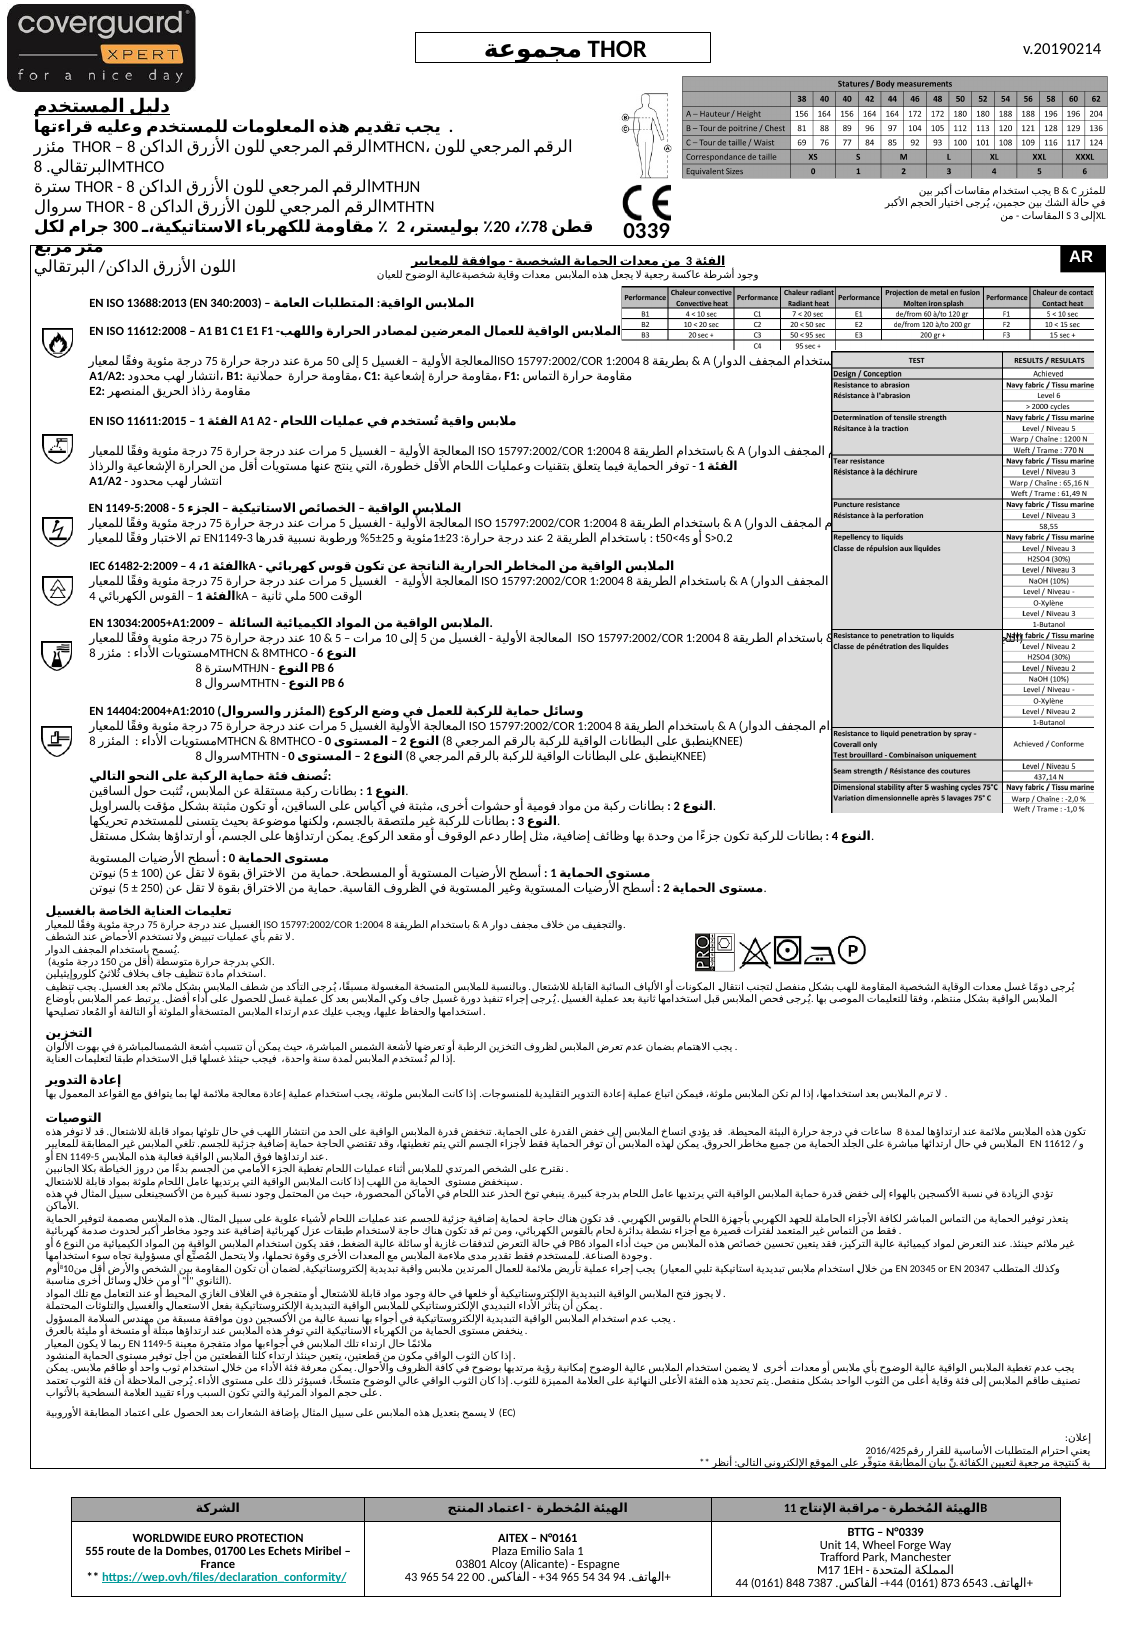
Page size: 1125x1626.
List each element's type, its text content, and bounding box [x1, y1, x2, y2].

table_header الهيئة المُخطرة - مراقبة الإنتاج 11B [712, 1498, 1060, 1521]
picture [41, 726, 72, 757]
text_box مجموعة THOR [414, 32, 711, 63]
picture [692, 931, 868, 974]
table_header الهيئة المُخطرة - اعتماد المنتج [365, 1498, 711, 1521]
text_box الفئة 3 من معدات الحماية الشخصية - موافقة للمعايير وجود أشرطة عاكسة رجعية لا يجعل هذه الملابس معدات وقاية شخصيةعالية الوضوح للعيان EN ISO 13688:2013 (EN 340:2003) – الملابس الواقية: المتطلبات العامة EN ISO 11612:2008 – A1 B1 C1 E1 F1 -الملابس الواقية للعمال المعرضين لمصادر الحرارة واللهب المعالجة الأولية – الغسيل 5 إلى 50 مرة عند درجة حرارة 75 درجة مئوية وفقًا لمعيارISO 15797:2002/COR 1:2004 بطريقة 8 & A (التجفيف باستخدام المجفف الدوار) A1/A2: انتشار لهب محدود، B1: مقاومة حرارة حملانية، C1: مقاومة حرارة إشعاعية، F1: مقاومة حرارة التماس E2: مقاومة رذاذ الحريق المنصهر EN ISO 11611:2015 – الفئة 1 A1 A2 - ملابس واقية تُستخدم في عمليات اللحام المعالجة الأولية – الغسيل 5 مرات عند درجة حرارة 75 درجة مئوية وفقًا للمعيار ISO 15797:2002/COR 1:2004 باستخدام الطريقة 8 & A (التجفيف باستخدام المجفف الدوار) الفئة 1 - توفر الحماية فيما يتعلق بتقنيات وعمليات اللحام الأقل خطورة، التي ينتج عنها مستويات أقل من الحرارة الإشعاعية والرذاذ A1/A2 - انتشار لهب محدود EN 1149-5:2008 - الملابس الواقية – الخصائص الاستاتيكية – الجزء 5 المعالجة الأولية - الغسيل 5 مرات عند درجة حرارة 75 درجة مئوية وفقًا للمعيار ISO 15797:2002/COR 1:2004 باستخدام الطريقة 8 & A (التجفيف باستخدام المجفف الدوار) تم الاختبار وفقًا للمعيار EN1149-3 باستخدام الطريقة 2 عند درجة حرارة: 23±1مئوية و 25±5% ورطوبة نسبية قدرها : t50<4s أو S>0.2 IEC 61482-2:2009 – الفئة 1، 4kA - الملابس الواقية من المخاطر الحرارية الناتجة عن تكون قوس كهربائي المعالجة الأولية - الغسيل 5 مرات عند درجة حرارة 75 درجة مئوية وفقًا للمعيار ISO 15797:2002/COR 1:2004 باستخدام الطريقة 8 & A (التجفيف باستخدام المجفف الدوار) الفئة 1 – القوس الكهربائي 4kA – الوقت 500 ملي ثانية EN 13034:2005+A1:2009 – الملابس الواقية من المواد الكيميائية السائلة. المعالجة الأولية - الغسيل من 5 إلى 10 مرات – 5 & 10 عند درجة حرارة 75 درجة مئوية وفقًا للمعيار ISO 15797:2002/COR 1:2004 باستخدام الطريقة 8 & A (التجفيف باستخدام المجفف الدوار) مستويات الأداء : مئزر 8MTHCN & 8MTHCO - النوع 6 سترة 8MTHJN - النوع PB 6 سروال 8MTHTN - النوع PB 6 EN 14404:2004+A1:2010 (المئزر والسروال) وسائل حماية للركبة للعمل في وضع الركوع المعالجة الأولية الغسيل 5 مرات عند درجة حرارة 75 درجة مئوية وفقًا للمعيار ISO 15797:2002/COR 1:2004 باستخدام الطريقة 8 & A (التجفيف باستخدام المجفف الدوار) مستويات الأداء : المئزر 8MTHCN & 8MTHCO - النوع 2 – المستوى 0 (ينطبق على البطانات الواقية للركبة بالرقم المرجعي 8KNEE) سروال 8MTHTN - النوع 2 – المستوى 0 (ينطبق على البطانات الواقية للركبة بالرقم المرجعي 8KNEE) تُصنف فئة حماية الركبة على النحو التالي: النوع 1 : بطانات ركبة مستقلة عن الملابس، تُثبت حول الساقين. النوع 2 : بطانات ركبة من مواد فومية أو حشوات أخرى، مثبتة في أكياس على الساقين، أو تكون مثبتة بشكل مؤقت بالسراويل. النوع 3 : بطانات للركبة غير ملتصقة بالجسم، ولكنها موضوعة بحيث يتسنى للمستخدم تحريكها. النوع 4 : بطانات للركبة تكون جزءًا من وحدة بها وظائف إضافية، مثل إطار دعم الوقوف أو مقعد الركوع. يمكن ارتداؤها على الجسم، أو ارتداؤها بشكل مستقل. مستوى الحماية 0 : أسطح الأرضيات المستوية مستوى الحماية 1 : أسطح الأرضيات المستوية أو المسطحة. حماية من الاختراق بقوة لا تقل عن (100 ± 5) نيوتن مستوى الحماية 2 : أسطح الأرضيات المستوية وغير المستوية في الظروف القاسية. حماية من الاختراق بقوة لا تقل عن (250 ± 5) نيوتن. تعليمات العناية الخاصة بالغسيل الغسيل عند درجة حرارة 75 درجة مئوية وفقًا للمعيار ISO 15797:2002/COR 1:2004 باستخدام الطريقة 8 & A والتجفيف من خلاف مجفف دوار. لا تقم بأي عمليات تبييض ولا تستخدم الأحماض عند الشطف. يُسمح باستخدام المجفف الدوار. الكي بدرجة حرارة متوسطة (أقل من 150 درجة مئوية). استخدام مادة تنظيف جاف بخلاف ثُلاثيُ كلوروإيثيلين. يُرجى دومًا غسل معدات الوقاية الشخصية المقاومة للهب بشكل منفصل لتجنب انتقال المكونات أو الألياف السائبة القابلة للاشتعال. وبالنسبة للملابس المتسخة المغسولة مسبقًا، يُرجى التأكد من شطف الملابس بشكل ملائم بعد الغسيل. يجب تنظيف الملابس الواقية بشكل منتظم، وفقا للتعليمات الموصى بها. يُرجى فحص الملابس قبل استخدامها ثانية بعد عملية الغسيل. يُرجى إجراء تنفيذ دورة غسيل جاف وكي الملابس بعد كل عملية غسل للحصول على أداء أفضل. يرتبط عمر الملابس بأوضاع استخدامها والحفاظ عليها، ويجب عليك عدم ارتداء الملابس المتسخةأو الملوثة أو التالفة أو المُعاد تصليحها. التخزين يجب الاهتمام بضمان عدم تعرض الملابس لظروف التخزين الرطبة أو تعرضها لأشعة الشمس المباشرة، حيث يمكن أن تتسبب أشعة الشمسالمباشرة في بهوت الألوان. إذا لم تُستخدم الملابس لمدة سنة واحدة، فيجب حينئذ غسلها قبل الاستخدام طبقا لتعليمات العناية. إعادة التدوير لا ترم الملابس بعد استخدامها، إذا لم تكن الملابس ملوثة، فيمكن اتباع عملية إعادة التدوير التقليدية للمنسوجات. إذا كانت الملابس ملوثة، يجب استخدام عملية إعادة معالجة ملائمة لها بما يتوافق مع القواعد المعمول بها. التوصيات تكون هذه الملابس ملائمة عند ارتداؤها لمدة 8 ساعات في درجة حرارة البيئة المحيطة. قد يؤدي اتساخ الملابس إلى خفض القدرة على الحماية. تنخفض قدرة الملابس الواقية على الحد من انتشار اللهب في حال تلوثها بمواد قابلة للاشتعال. قد لا توفر هذه الملابس في حال ارتدائها مباشرة على الجلد الحماية من جميع مخاطر الحروق. يمكن لهذه الملابس أن توفر الحماية فقط لأجزاء الجسم التي يتم تغطيتها، وقد تقتضي الحاجة حماية إضافية جزئية للجسم. تلغي الملابس غير المطابقة للمعايير EN 11612 و / أو EN 1149-5 عند ارتداؤها فوق الملابس الواقية فعالية هذه الملابس. نقترح على الشخص المرتدي للملابس أثناء عمليات اللحام تغطية الجزء الأمامي من الجسم بدءًا من دروز الخياطة بكلا الجانبين. سينخفض مستوى الحماية من اللهب إذا كانت الملابس الواقية التي يرتديها عامل اللحام ملوثة بمواد قابلة للاشتعال. تؤدي الزيادة في نسبة الأكسجين بالهواء إلى خفض قدرة حماية الملابس الواقية التي يرتديها عامل اللحام بدرجة كبيرة. ينبغي توخ الحذر عند اللحام في الأماكن المحصورة، حيث من المحتمل وجود نسبة كبيرة من الأكسجينعلى سبيل المثال في هذه الأماكن. يتعذر توفير الحماية من التماس المباشر لكافة الأجزاء الحاملة للجهد الكهربي بأجهزة اللحام بالقوس الكهربي. قد تكون هناك حاجة لحماية إضافية جزئية للجسم عند عمليات اللحام لأشياء علوية على سبيل المثال. هذه الملابس مصممة لتوفير الحماية فقط من التماس غير المتعمد لفترات قصيرة مع أجزاء نشطة بدائرة لحام بالقوس الكهربائي، ومن ثم قد تكون هناك حاجة لاستخدام طبقات عزل كهربائية إضافية عند وجود مخاطر أكبر لحدوث صدمة كهربائية. في حالة التعرض لتدفقات غازية أو سائلة عالية الضغط، فقد يكون استخدام الملابس الواقية من المواد الكيميائية من النوع 6 أو PB6 غير ملائم حينئذ. عند التعرض لمواد كيميائية عالية التركيز، فقد يتعين تحسين خصائص هذه الملابس من حيث أداء المواد وجودة الصناعة. للمستخدم فقط تقدير مدى ملاءمة الملابس مع المعدات الأخرى وقوة تحملها، ولا يتحمل المُصنِّع أي مسؤولية تجاه سوء استخدامها. يجب إجراء عملية تأريض ملائمة للعمال المرتدين ملابس واقية تبديدية إلكتروستاتيكية, لضمان أن تكون المقاومة بين الشخص والأرض أقل من108أوم (من خلال استخدام ملابس تبديدية استاتيكية تلبي المعيار EN 20345 or EN 20347 وكذلك المتطلب الثانوي "أ" أو من خلال وسائل أخرى مناسبة). لا يجوز فتح الملابس الواقية التبديدية الإلكتروستاتيكية أو خلعها في حالة وجود مواد قابلة للاشتعال أو متفجرة في الغلاف الغازي المحيط أو عند التعامل مع تلك المواد. يمكن أن يتأثر الأداء التبديدي الإلكتروستاتيكي للملابس الواقية التبديدية الإلكتروستاتيكية بفعل الاستعمال والغسيل والتلوثات المحتملة. يجب عدم استخدام الملابس الواقية التبديدية الإلكتروستاتيكية في أجواء بها نسبة عالية من الأكسجين دون موافقة مسبقة من مهندس السلامة المسؤول. ينخفض مستوى الحماية من الكهرباء الاستاتيكية التي توفر هذه الملابس عند ارتداؤها مبتلة أو متسخة أو مليئة بالعرق. ربما لا يكون المعيار EN 1149-5 ملائمًا حال ارتداء تلك الملابس في أجواءبها مواد متفجرة معينة إذا كان الثوب الواقي مكون من قطعتين، يتعين حينئذ ارتداء كلتا القطعتين من أجل توفير مستوى الحماية المنشود. يجب عدم تغطية الملابس الواقية عالية الوضوح بأي ملابس أو معدات أخرى. لا يضمن استخدام الملابس عالية الوضوح إمكانية رؤية مرتديها بوضوح في كافة الظروف والأحوال. يمكن معرفة فئة الأداء من خلال استخدام ثوب واحد أو طاقم ملابس. يمكن تصنيف طاقم الملابس إلى فئة وقاية أعلى من الثوب الواحد بشكل منفصل. يتم تحديد هذه الفئة الأعلى النهائية على العلامة المميزة للثوب. إذا كان الثوب الواقي عالي الوضوح متسخًا، فسيؤثر ذلك على مستوى الأداء. يُرجى الملاحظة أن فئة الثوب تعتمد على حجم المواد المرئية والتي تكون السبب وراء تقييد العلامة السطحية بالأثواب. لا يسمح بتعديل هذه الملابس على سبيل المثال بإضافة الشعارات بعد الحصول على اعتماد المطابقة الأوروبية (EC) إعلان: يعني احترام المتطلبات الأساسية للقرار رقم2016/425 بة كنتيجة مرجعية لتعيين الكفائة.نّ بيان المطابقة متوفّر على الموقع الإلكتروني التالي: أنظر ** [30, 245, 1106, 1469]
picture [7, 3, 196, 93]
text_box AR [1060, 245, 1106, 273]
picture [618, 89, 673, 180]
table_cell WORLDWIDE EURO PROTECTION 555 route de la Dombes, 01700 Les Echets Miribel – France ** https://wep.ovh/files/declaration_conformity/ [72, 1522, 364, 1596]
text_box v.20190214 [1023, 37, 1102, 58]
text_box دليل المستخدم يجب تقديم هذه المعلومات للمستخدم وعليه قراءتها . مئزر THOR – الرقم المرجعي للون الأزرق الداكن 8MTHCN، الرقم المرجعي للون البرتقالي. 8MTHCO سترة THOR - الرقم المرجعي للون الأزرق الداكن 8MTHJN سروال THOR - الرقم المرجعي للون الأزرق الداكن 8MTHTN قطن 78٪، 20٪ بوليستر، 2٪ مقاومة للكهرباء الاستاتيكية، 300 جرام لكل متر مربع اللون الأزرق الداكن/ البرتقالي [19, 86, 622, 284]
picture [42, 327, 73, 358]
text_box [617, 183, 675, 242]
table_header الشركة [72, 1498, 364, 1521]
text_box يجب استخدام مقاسات أكبر بين B & C للمئزر في حالة الشك بين حجمين، يُرجى اختيار الحجم الأكبر المقاسات - من S إلى 3XL [679, 189, 1106, 222]
picture [41, 640, 72, 671]
picture [42, 434, 73, 465]
table_cell AITEX – N°0161 Plaza Emilio Sala 1 03801 Alcoy (Alicante) - Espagne الهاتف. 94 34 54 965 34+ - الفاكس. 00 22 54 965 43+ [365, 1522, 711, 1596]
picture [42, 516, 73, 547]
picture [42, 575, 73, 606]
picture [681, 75, 1108, 182]
picture [830, 351, 1095, 813]
picture [621, 286, 1095, 350]
table_cell BTTG – N°0339 Unit 14, Wheel Forge Way Trafford Park, Manchester M17 1EH - المملكة المتحدة الهاتف. 6543 873 (0161) 44+- الفاكس. 7387 848 (0161) 44+ [712, 1522, 1060, 1596]
